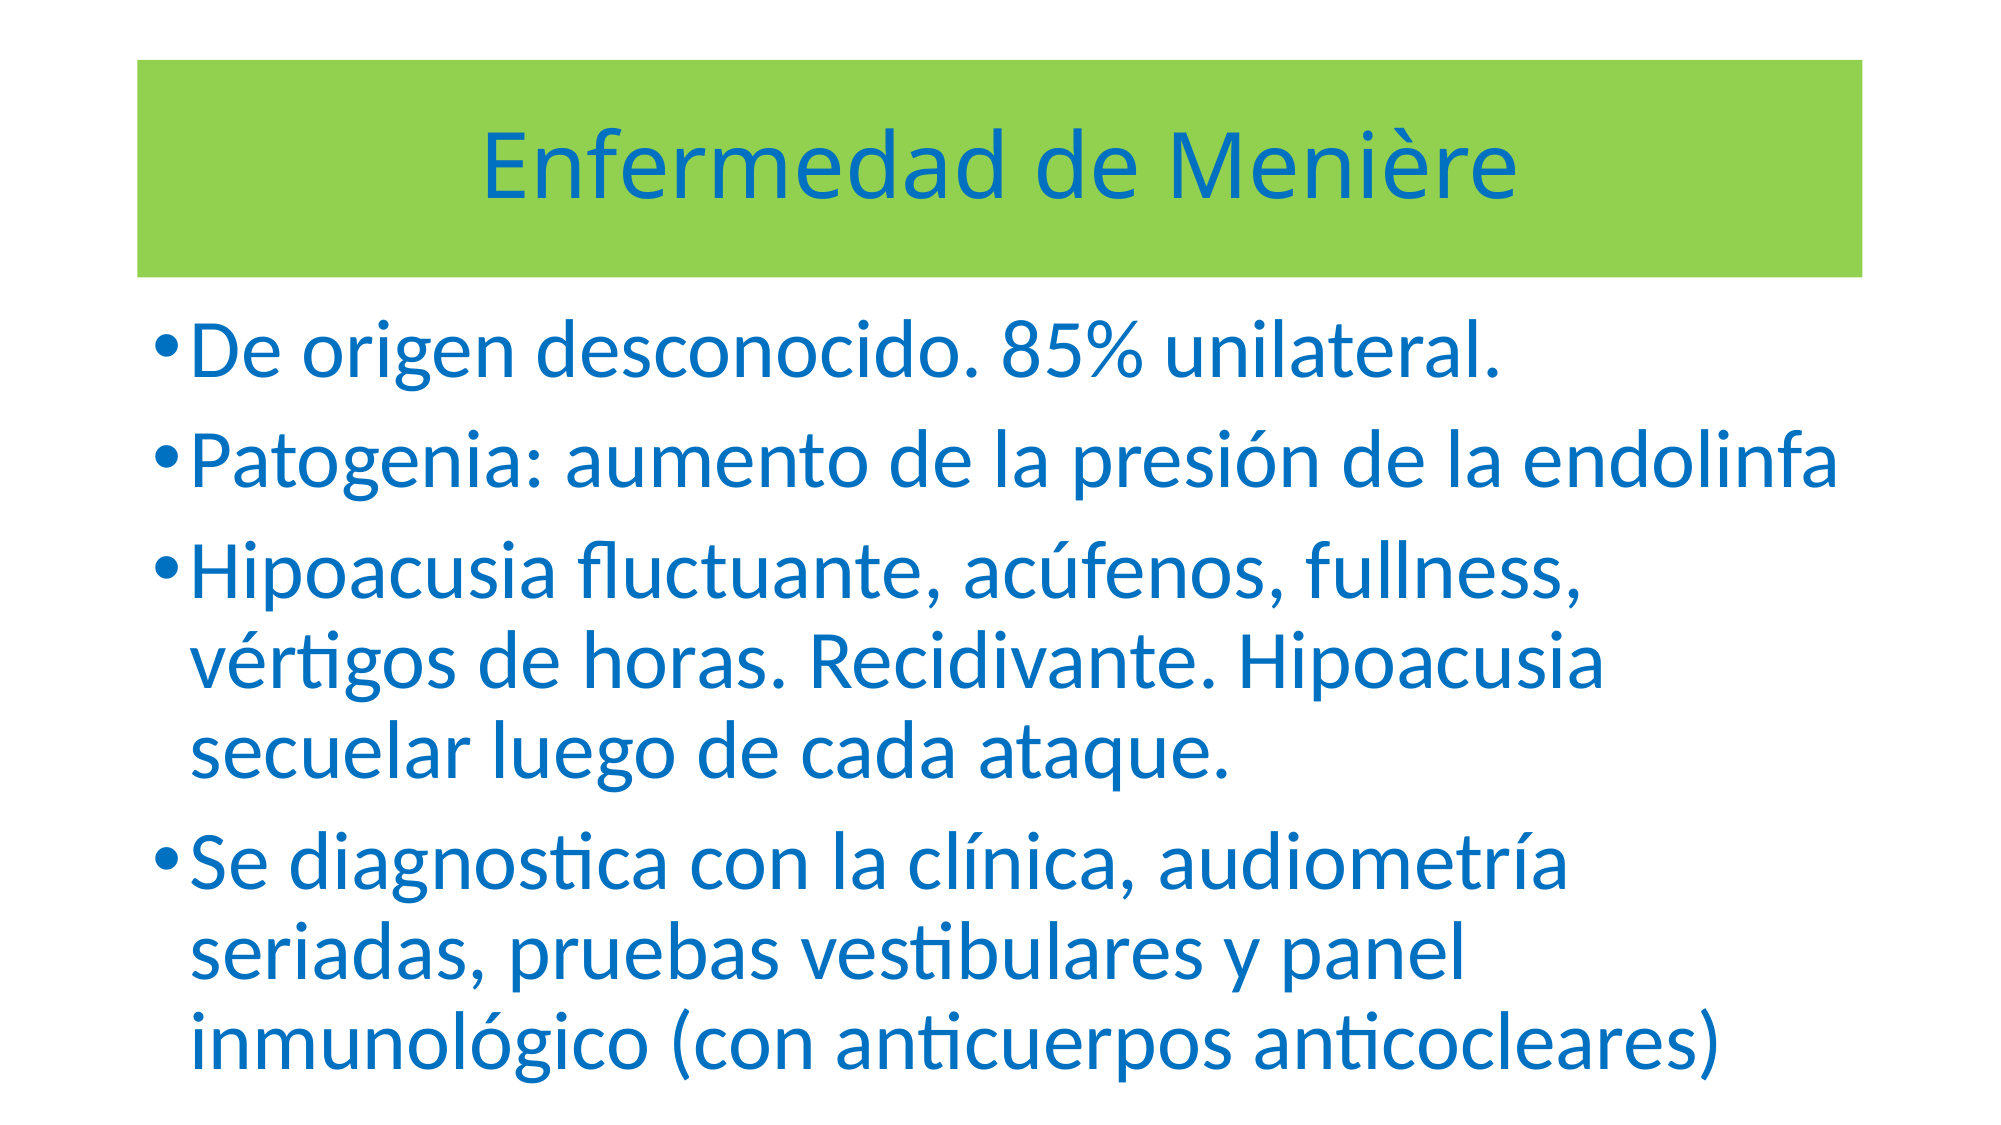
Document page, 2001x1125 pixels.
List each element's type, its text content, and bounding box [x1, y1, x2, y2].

list De origen desconocido. 85% unilateral. Patogenia: aumento de la presión de la endolinfa Hipoacusia fluctuante, acúfenos, fullness, vértigos de horas. Recidivante. Hipoacusia secuelar luego de cada ataque. Se diagnostica con la clínica, audiometría seriadas, pruebas vestibulares y panel inmunológico (con anticuerpos anticocleares) [137, 297, 1863, 1125]
title Enfermedad de Menière [137, 59, 1863, 278]
